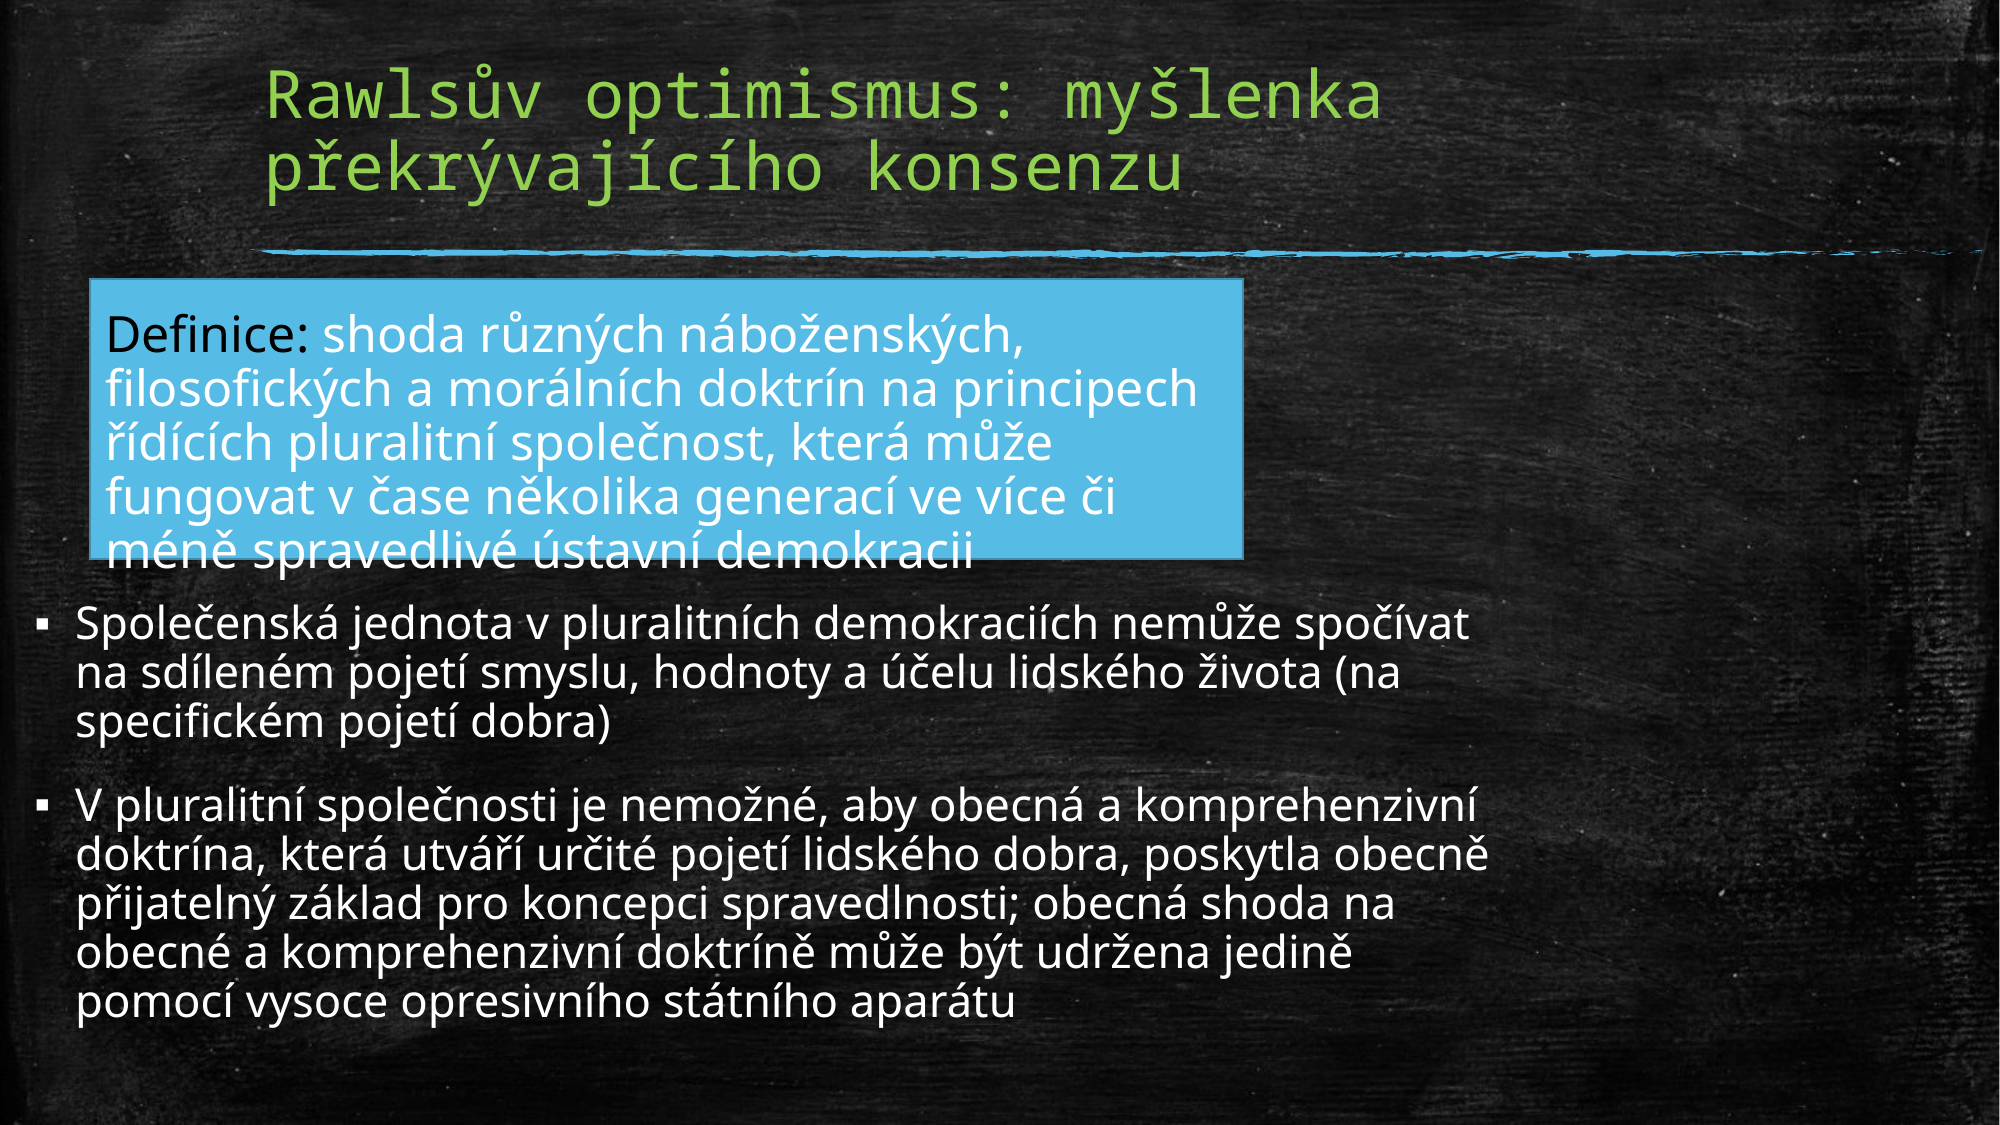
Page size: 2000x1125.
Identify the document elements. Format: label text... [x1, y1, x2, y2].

text_box [89, 278, 1244, 560]
text_box Definice: shoda různých náboženských, filosofických a morálních doktrín na principech řídících pluralitní společnost, která může fungovat v čase několika generací ve více či méně spravedlivé ústavní demokracii [90, 302, 1268, 587]
title Rawlsův optimismus: myšlenka překrývajícího konsenzu [249, 45, 1750, 213]
list Společenská jednota v pluralitních demokraciích nemůže spočívat na sdíleném pojetí smyslu, hodnoty a účelu lidského života (na specifickém pojetí dobra) V pluralitní společnosti je nemožné, aby obecná a komprehenzivní doktrína, která utváří určité pojetí lidského dobra, poskytla obecně přijatelný základ pro koncepci spravedlnosti; obecná shoda na obecné a komprehenzivní doktríně může být udržena jedině pomocí vysoce opresivního státního aparátu [19, 338, 1520, 1039]
